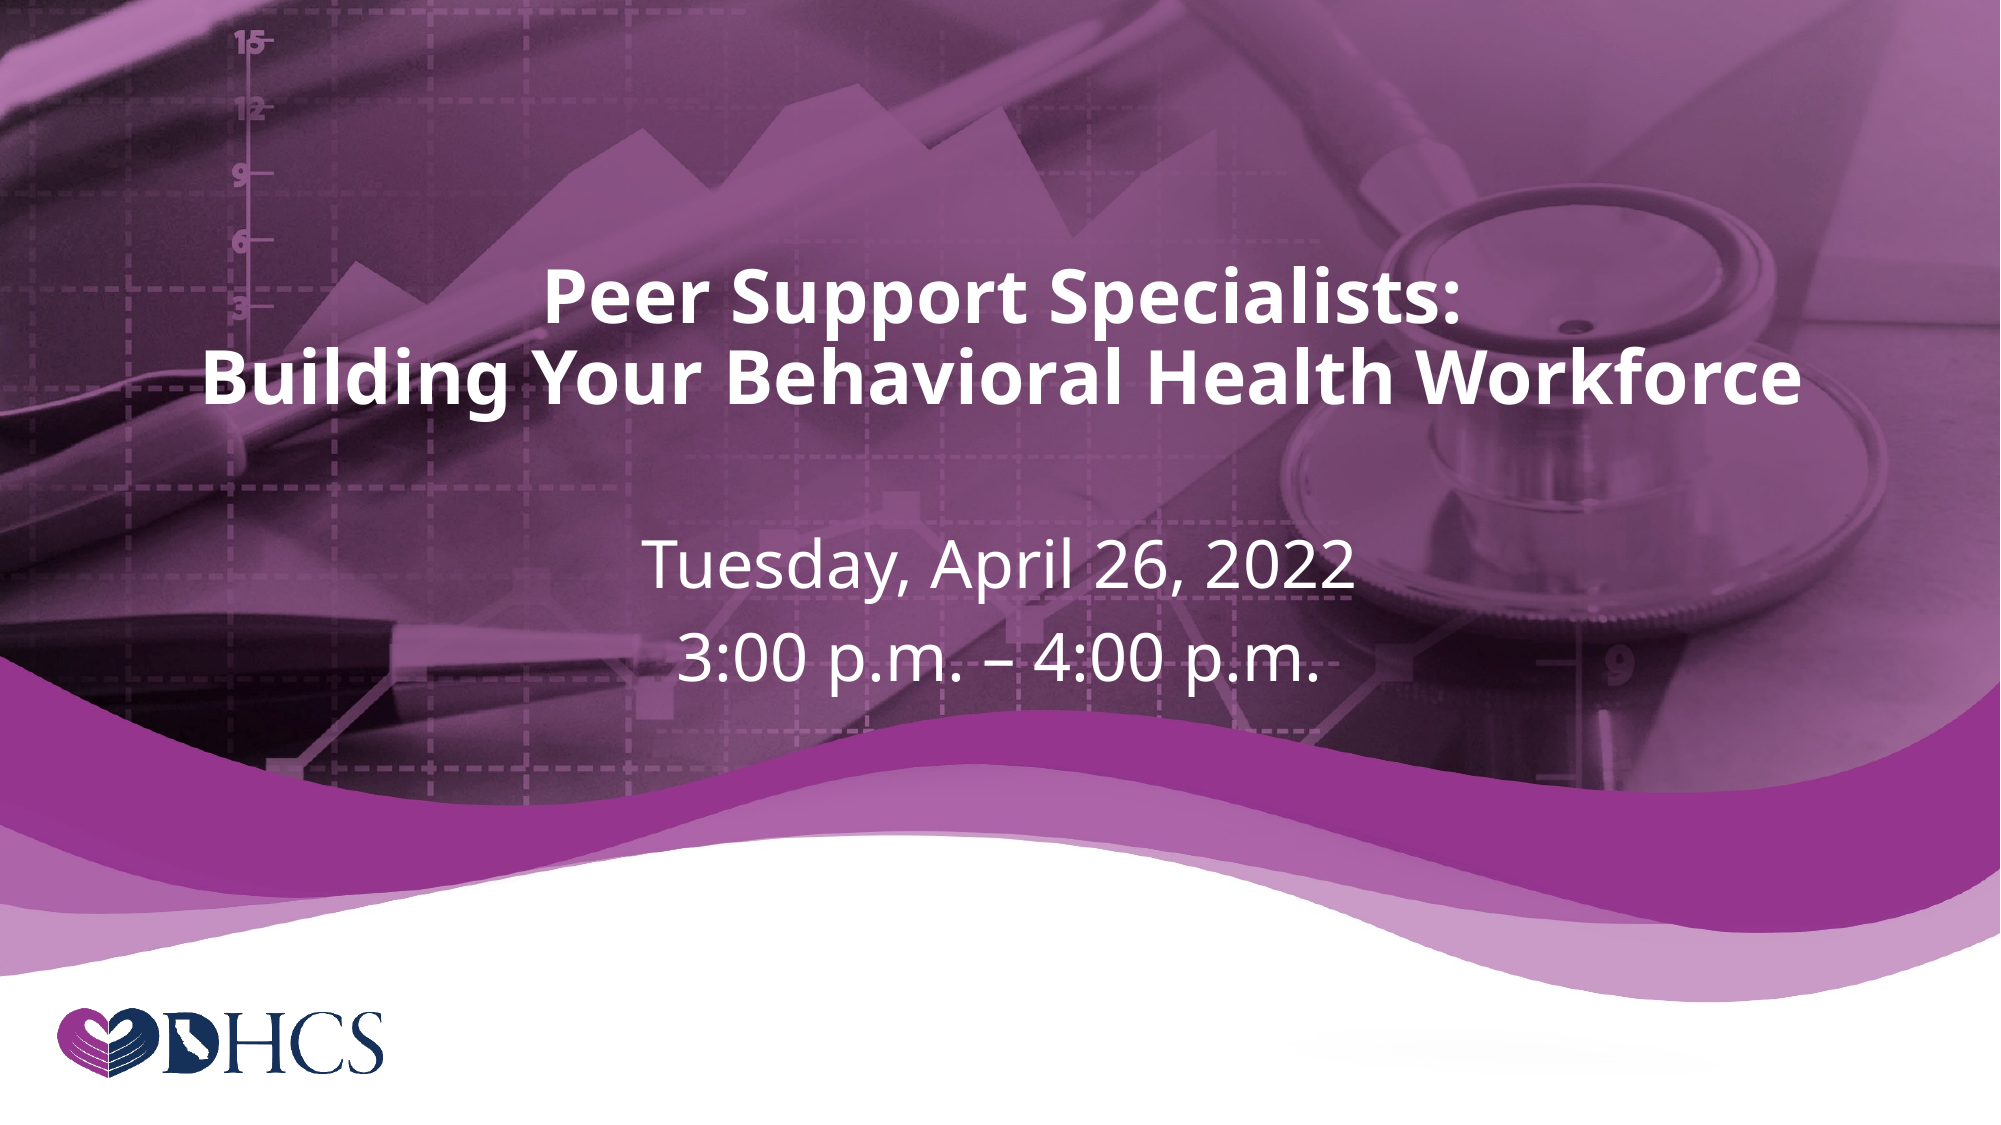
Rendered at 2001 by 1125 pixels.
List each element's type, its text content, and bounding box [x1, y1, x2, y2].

subtitle Tuesday, April 26, 2022 3:00 p.m. – 4:00 p.m. [249, 523, 1750, 796]
title Peer Support Specialists: Building Your Behavioral Health Workforce [178, 160, 1827, 429]
picture [0, 0, 2000, 1104]
